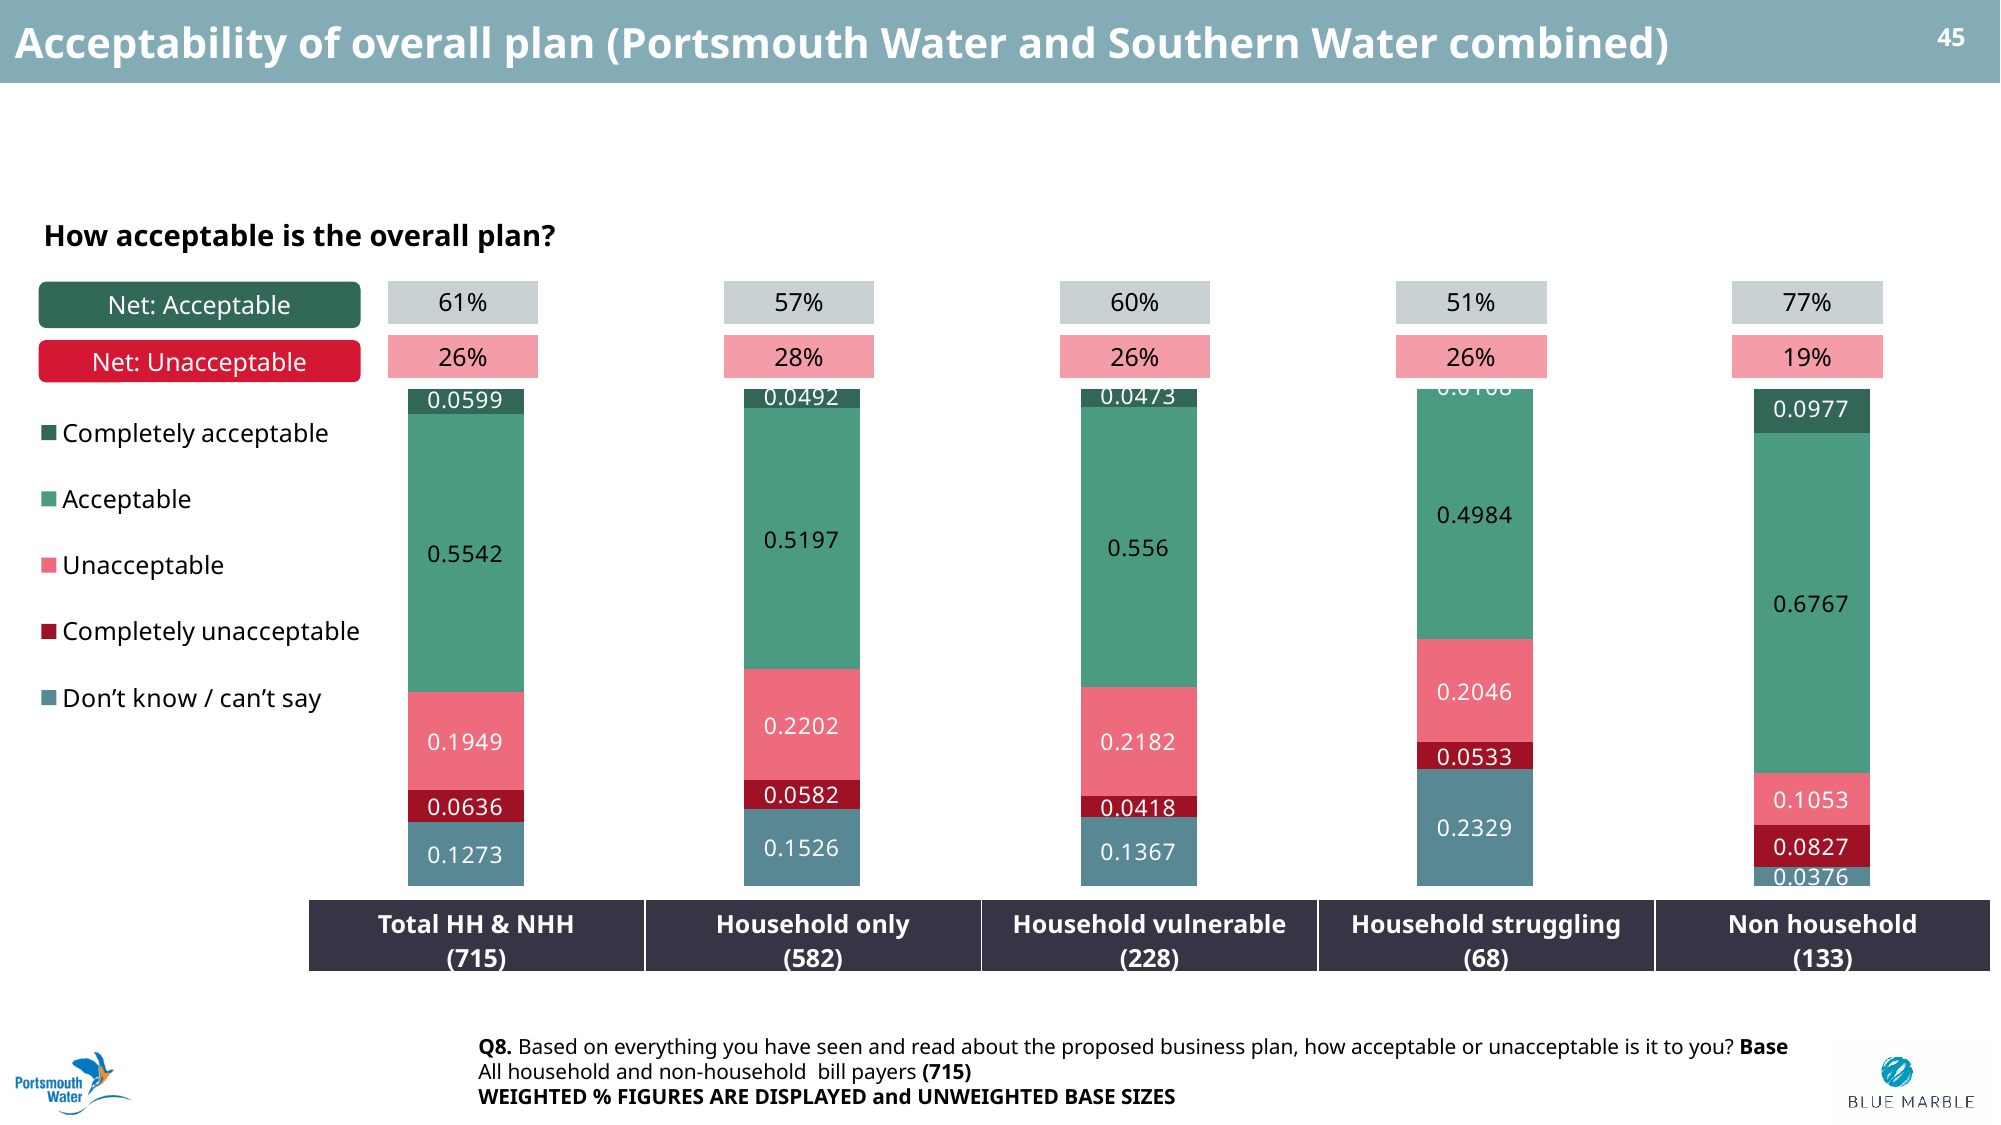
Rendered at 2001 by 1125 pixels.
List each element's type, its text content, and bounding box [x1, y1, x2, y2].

table_header Non household (133) [1656, 900, 1990, 971]
table_header Total HH & NHH (715) [309, 935, 644, 971]
chart [25, 266, 1959, 924]
text_box Acceptability of overall plan (Portsmouth Water and Southern Water combined) [0, 0, 2000, 83]
table_header Household vulnerable (228) [982, 935, 1317, 971]
text_box Q8. Based on everything you have seen and read about the proposed business plan, how acceptable or unacceptable is it to you? Base All household and non-household bill payers (715) WEIGHTED % FIGURES ARE DISPLAYED and UNWEIGHTED BASE SIZES [463, 1026, 1831, 1116]
picture [1830, 1041, 1992, 1125]
table_header Household only (582) [646, 935, 981, 971]
text_box How acceptable is the overall plan? [28, 209, 1882, 260]
picture [14, 1050, 134, 1117]
slide_number 45 [1850, 4, 1981, 72]
table_header Household struggling (68) [1319, 935, 1654, 971]
